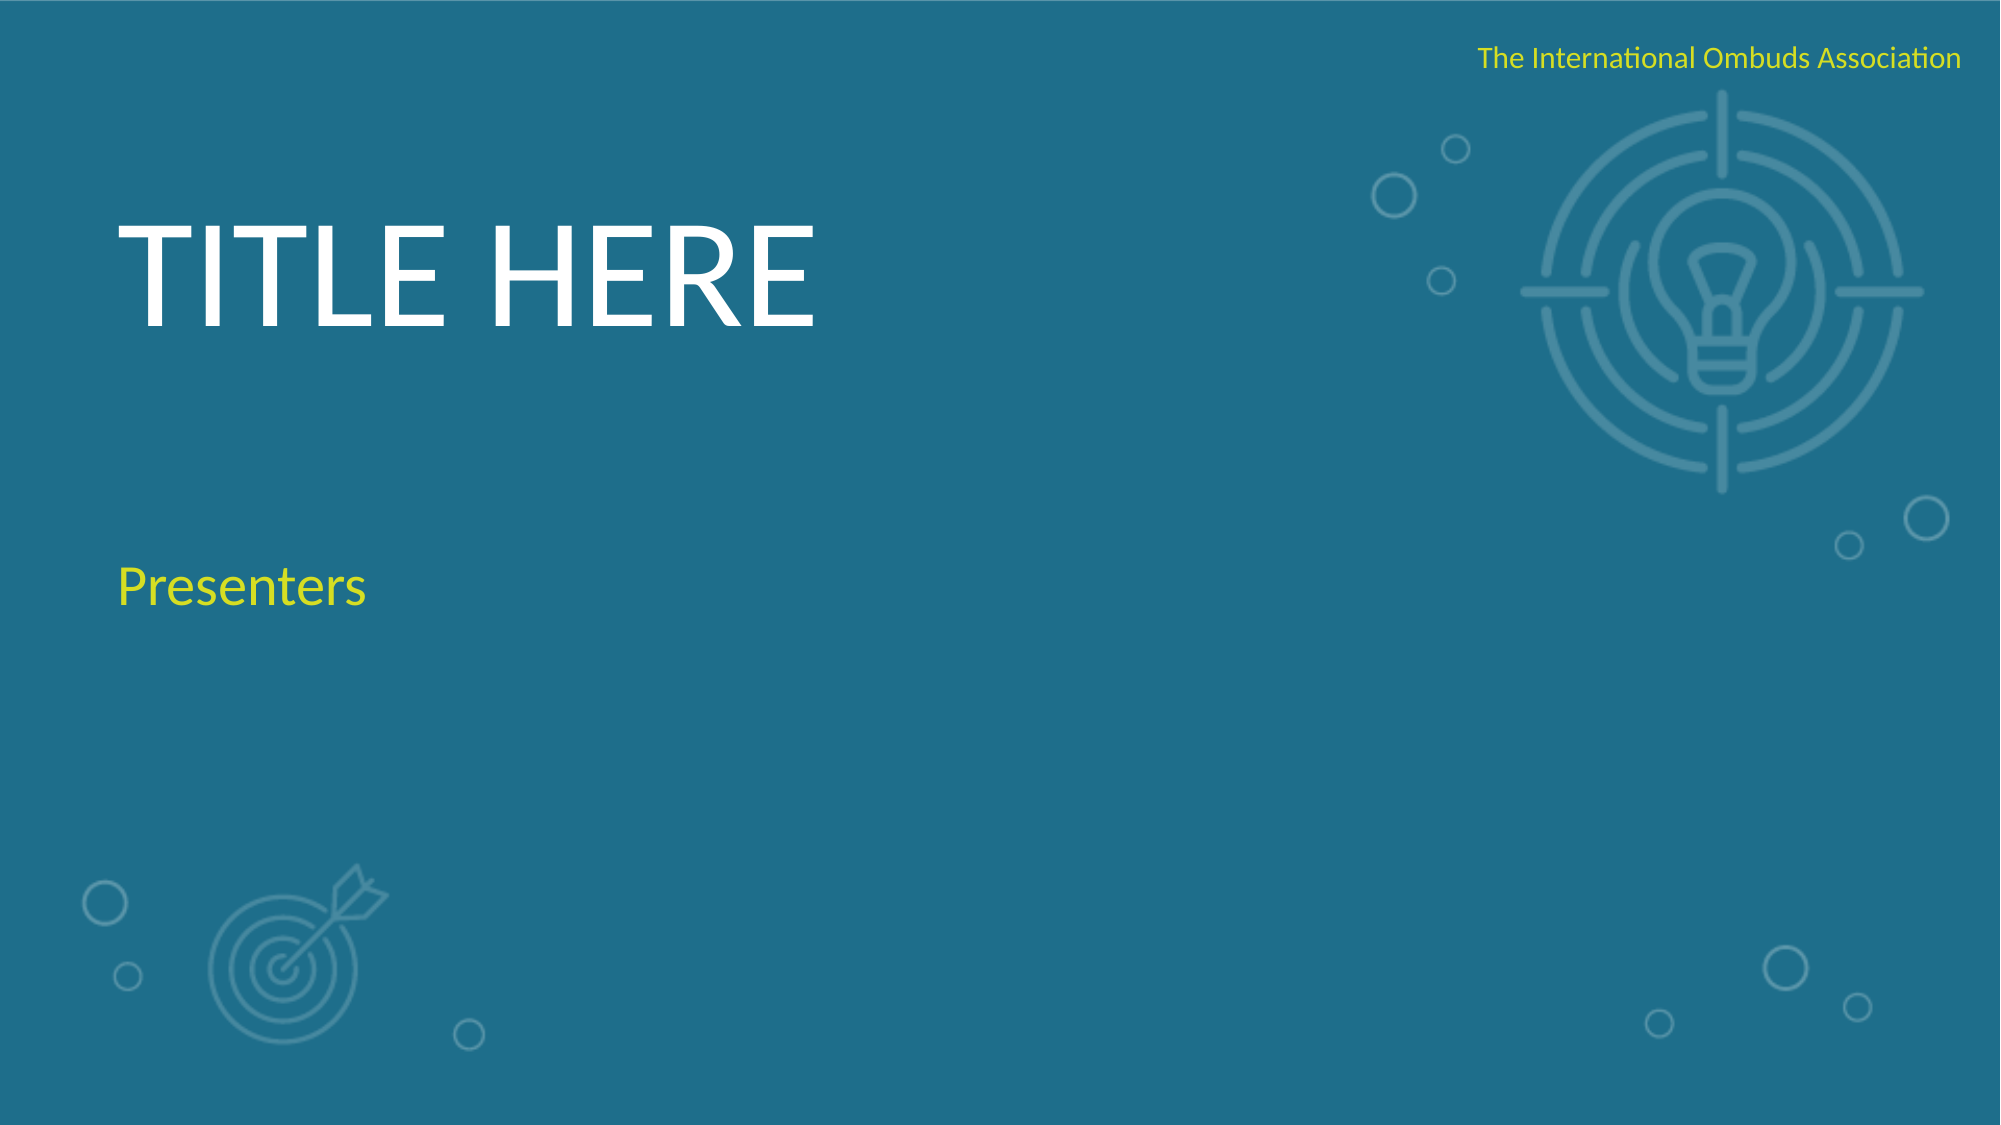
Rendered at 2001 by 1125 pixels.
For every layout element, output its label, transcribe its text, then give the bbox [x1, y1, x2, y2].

subtitle Presenters [102, 547, 1603, 819]
title TITLE HERE [102, 140, 1359, 412]
picture [0, 0, 2000, 1125]
text_box The International Ombuds Association [1462, 34, 1984, 118]
